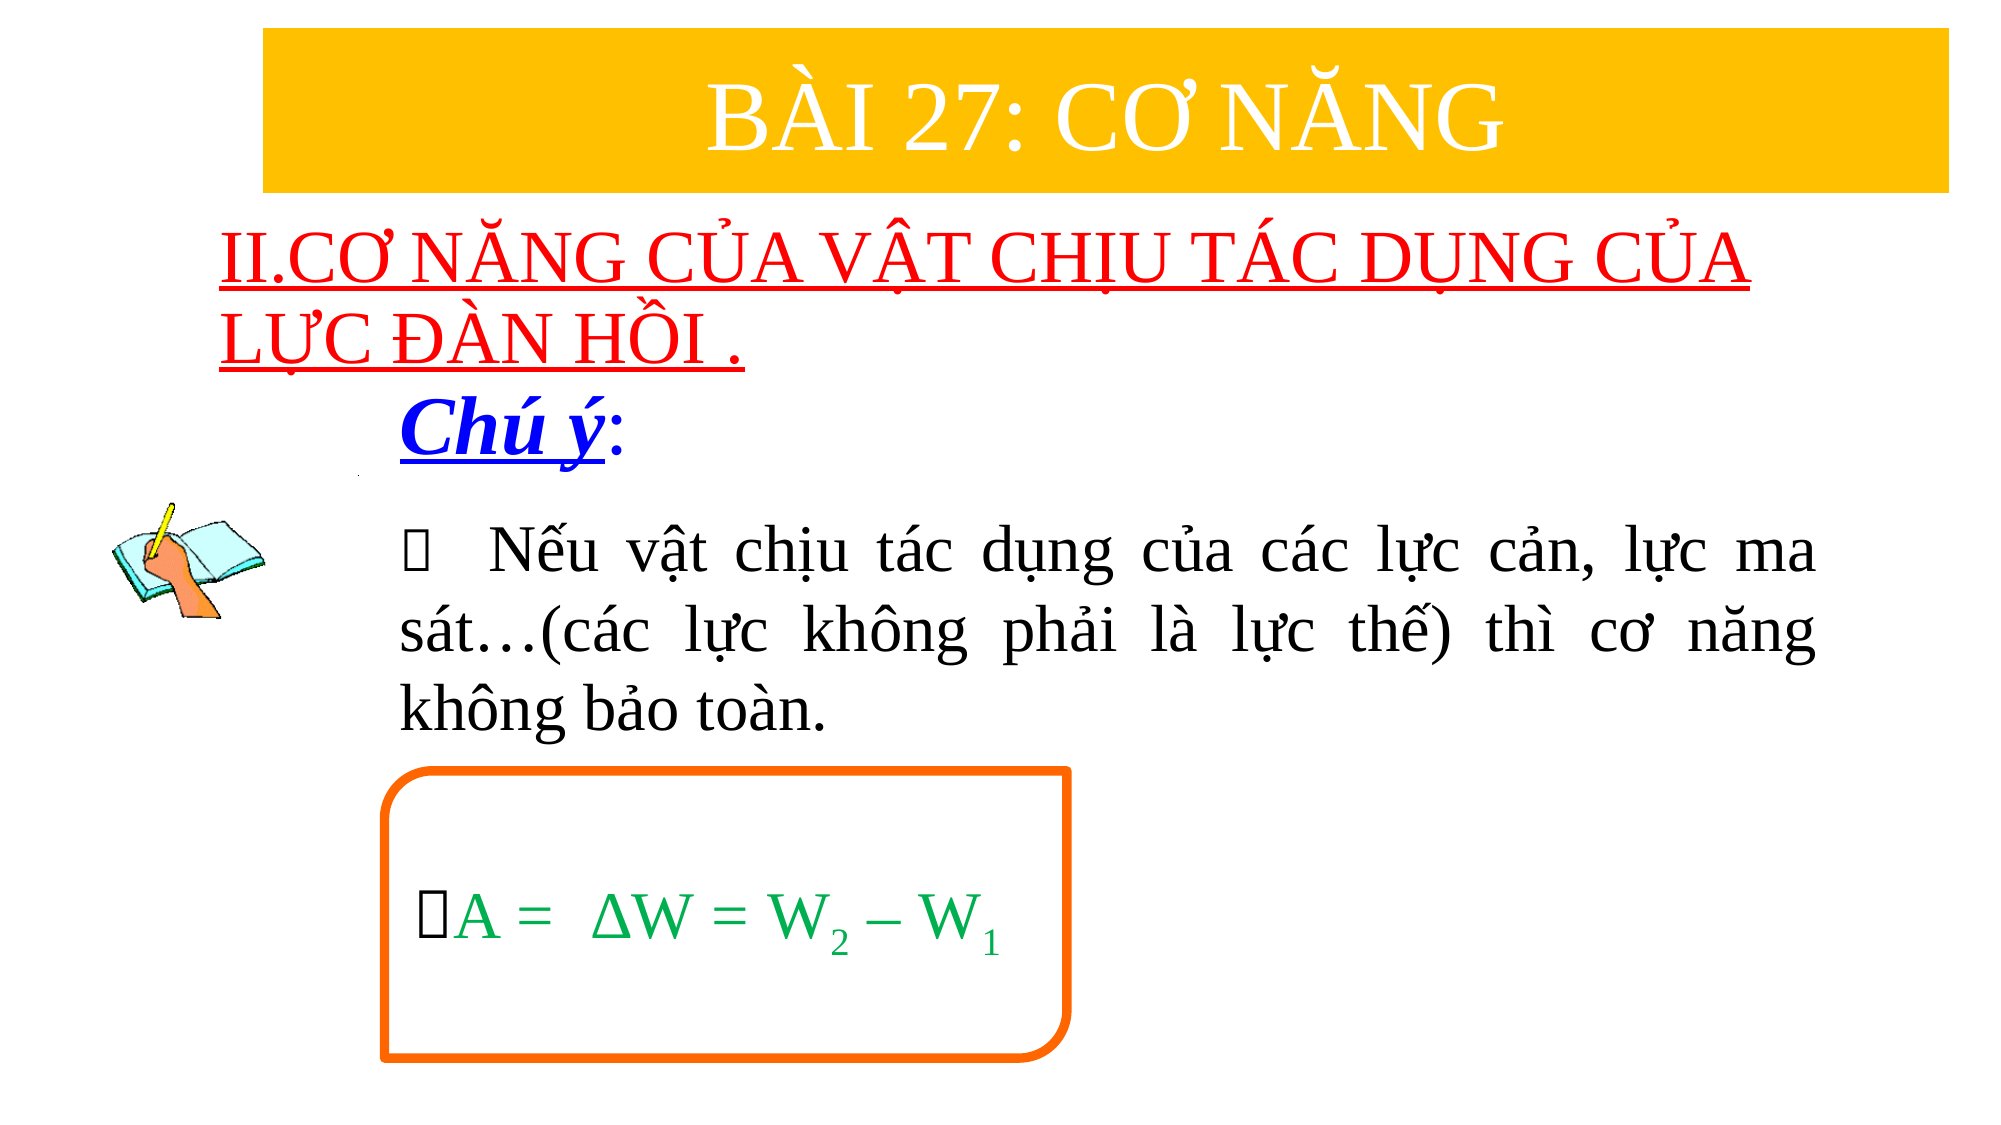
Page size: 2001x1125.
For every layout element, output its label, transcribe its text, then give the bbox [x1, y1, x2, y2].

picture [111, 475, 359, 619]
text_box II.CƠ NĂNG CỦA VẬT CHỊU TÁC DỤNG CỦA LỰC ĐÀN HỒI . [204, 234, 1930, 453]
text_box BÀI 27: CƠ NĂNG [257, 21, 1956, 200]
text_box A = ∆W = W2 – W1 [384, 770, 1067, 1059]
list Chú ý:  Nếu vật chịu tác dụng của các lực cản, lực ma sát…(các lực không phải là lực thế) thì cơ năng không bảo toàn. [384, 453, 1835, 727]
